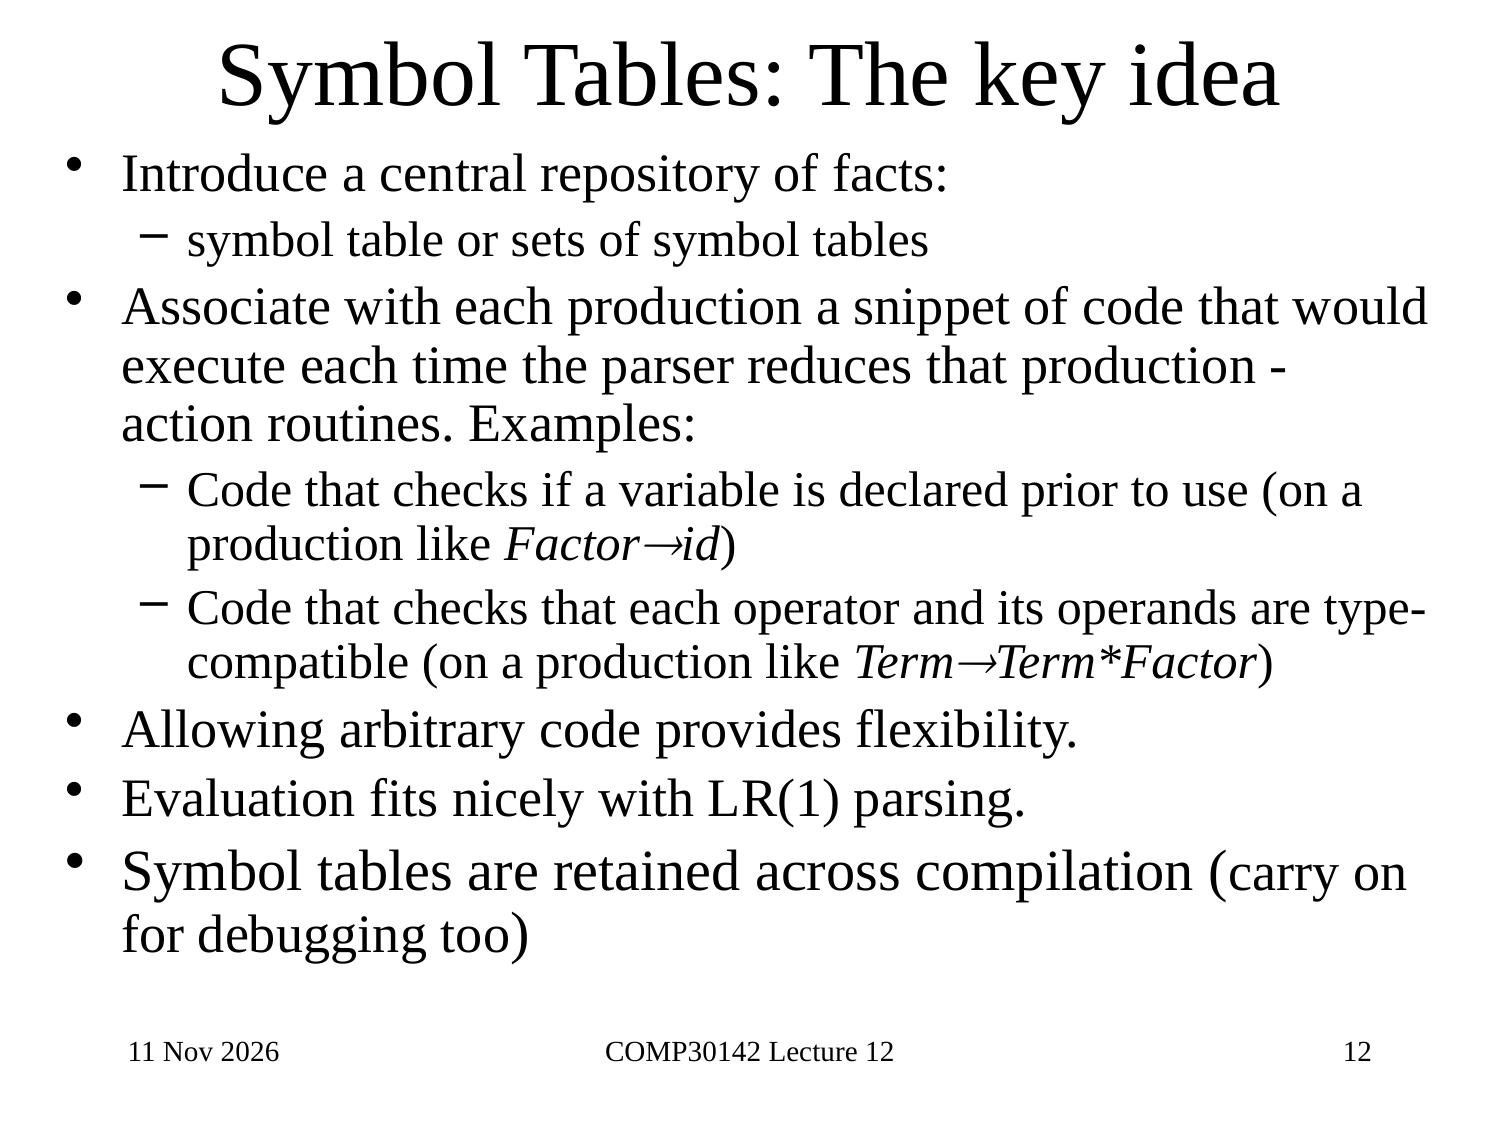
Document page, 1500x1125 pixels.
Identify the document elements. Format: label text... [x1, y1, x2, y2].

footer COMP30142 Lecture 12 [512, 1025, 988, 1100]
slide_number 12 [1074, 1025, 1388, 1100]
title Symbol Tables: The key idea [112, 0, 1388, 137]
list Introduce a central repository of facts: symbol table or sets of symbol tables Associate with each production a snippet of code that would execute each time the parser reduces that production - action routines. Examples: Code that checks if a variable is declared prior to use (on a production like Factorid) Code that checks that each operator and its operands are type-compatible (on a production like TermTerm*Factor) Allowing arbitrary code provides flexibility. Evaluation fits nicely with LR(1) parsing. Symbol tables are retained across compilation (carry on for debugging too) [50, 137, 1450, 1025]
slide_number 30-Dec-20 [112, 1025, 425, 1100]
